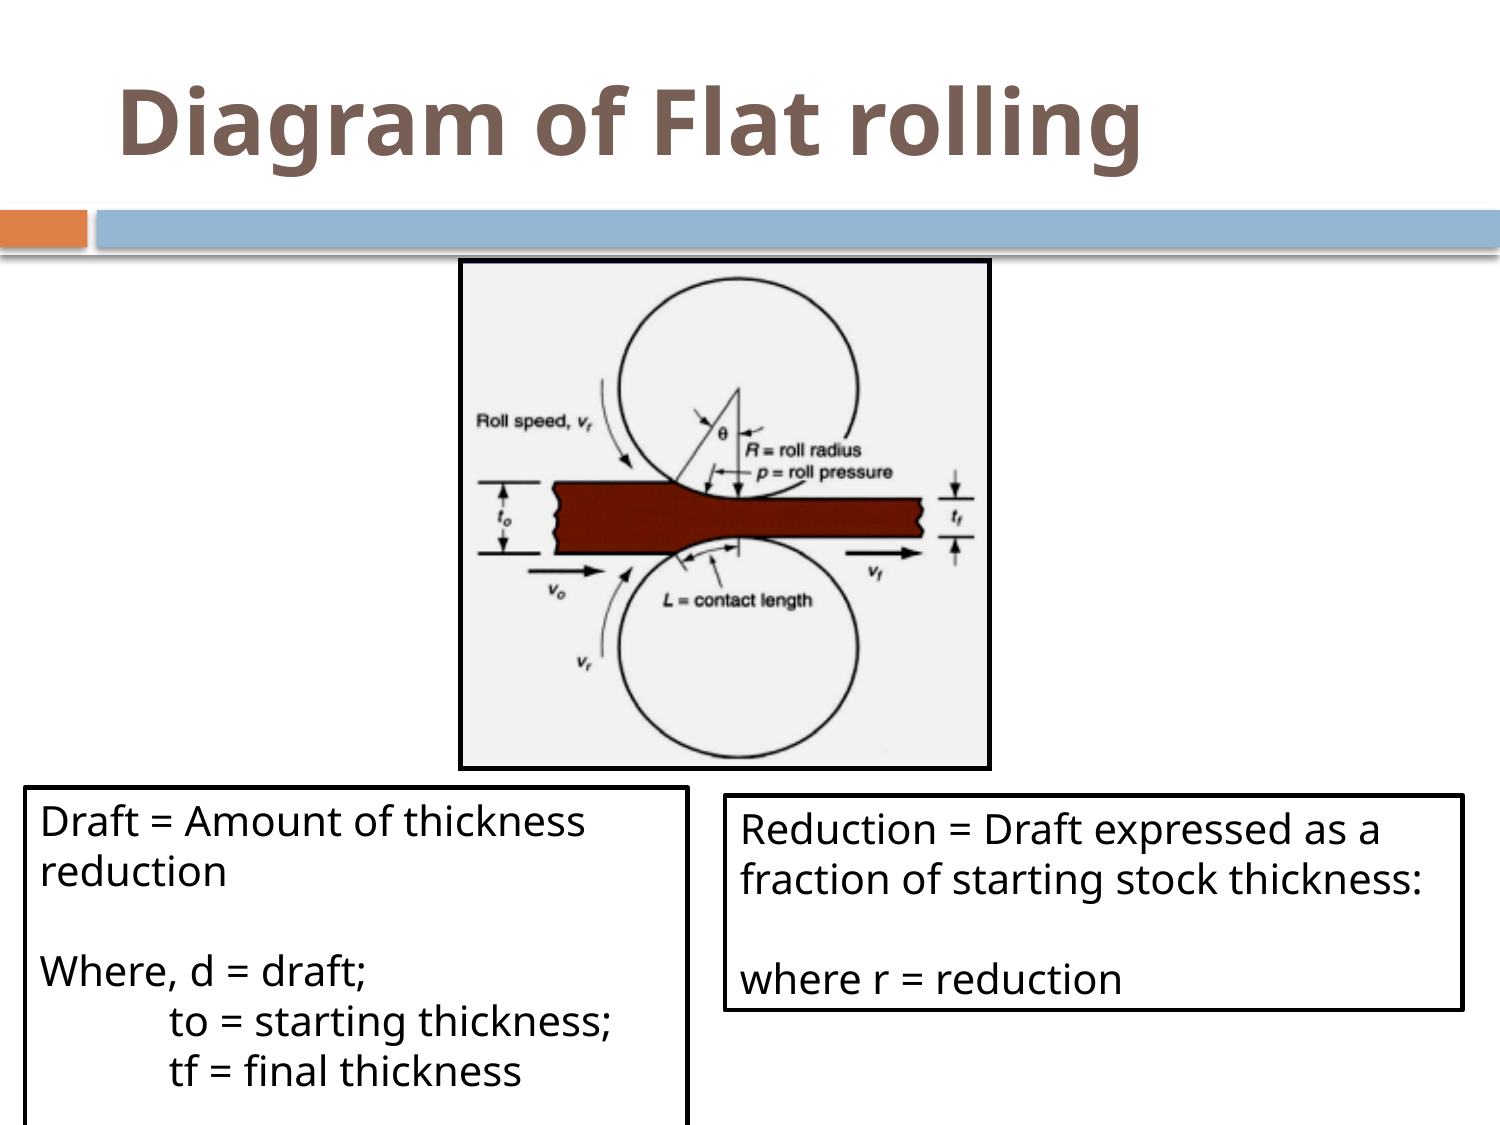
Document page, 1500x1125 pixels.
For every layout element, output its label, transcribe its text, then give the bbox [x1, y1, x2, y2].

text_box Draft = Amount of thickness reduction Where, d = draft; to = starting thickness; tf = final thickness [24, 787, 688, 1125]
text_box Reduction = Draft expressed as a fraction of starting stock thickness: where r = reduction [724, 795, 1463, 1011]
title Diagram of Flat rolling [100, 37, 1438, 200]
picture [462, 262, 988, 767]
